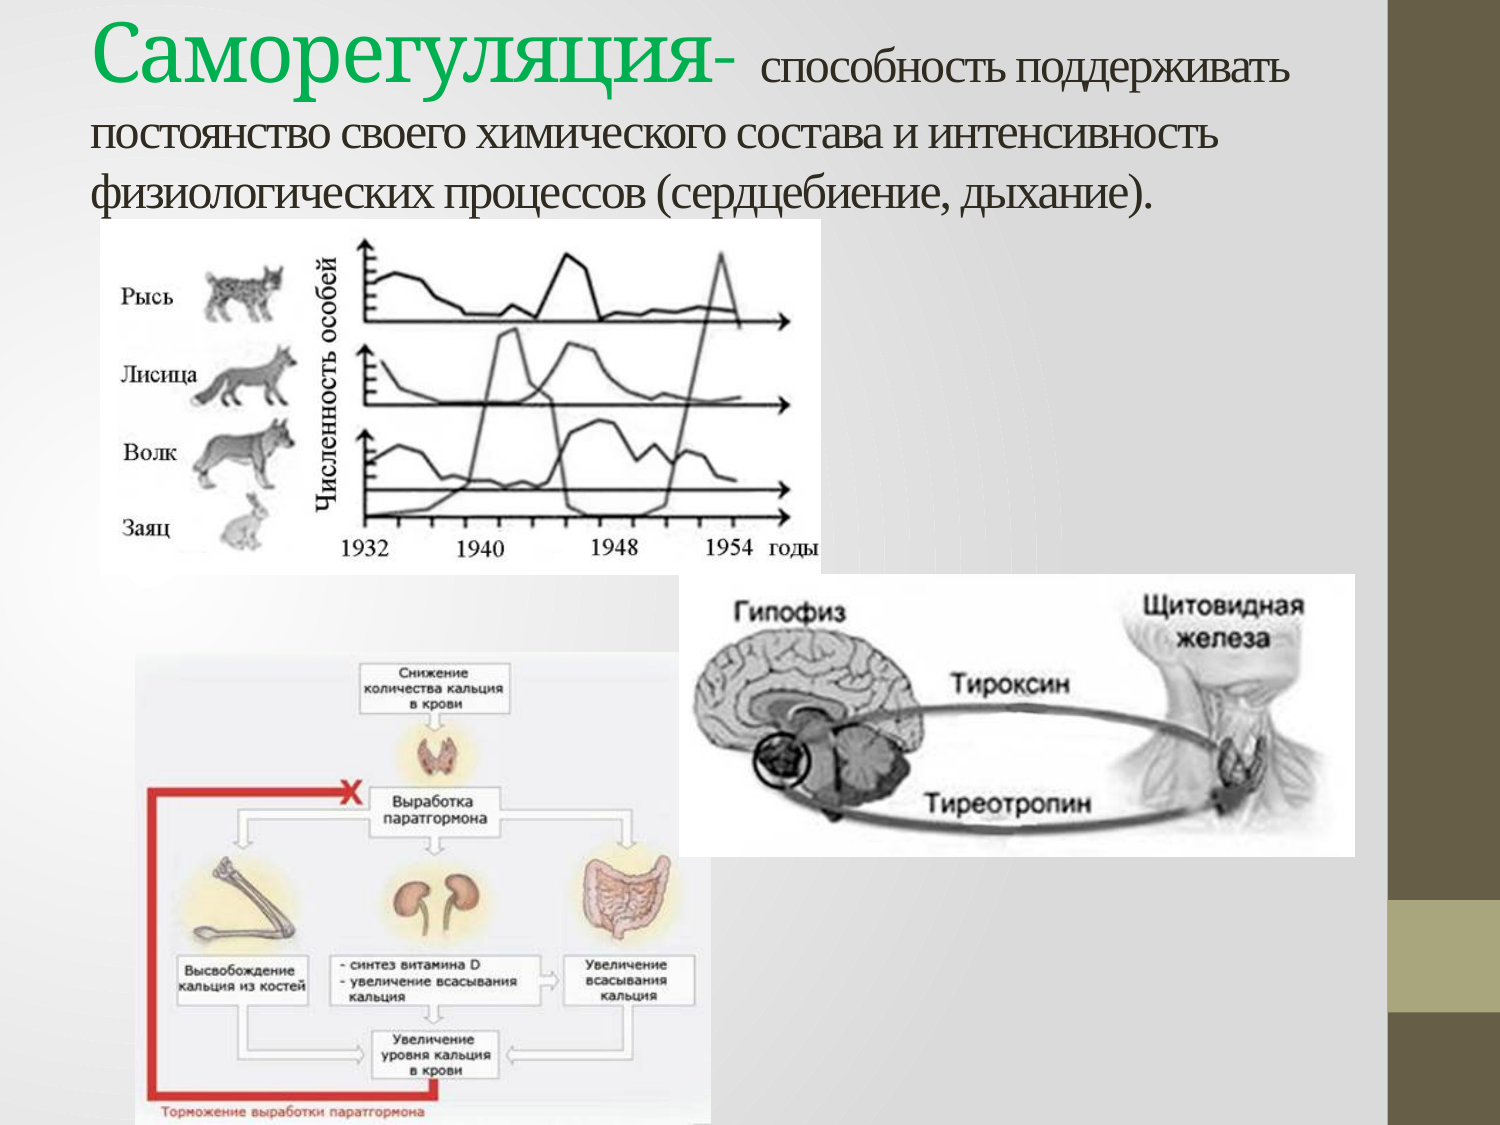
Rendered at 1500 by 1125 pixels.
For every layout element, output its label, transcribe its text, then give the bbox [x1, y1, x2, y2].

title Саморегуляция- способность поддерживать постоянство своего химического состава и интенсивность физиологических процессов (сердцебиение, дыхание). [75, 45, 1325, 173]
picture [99, 219, 1355, 1125]
